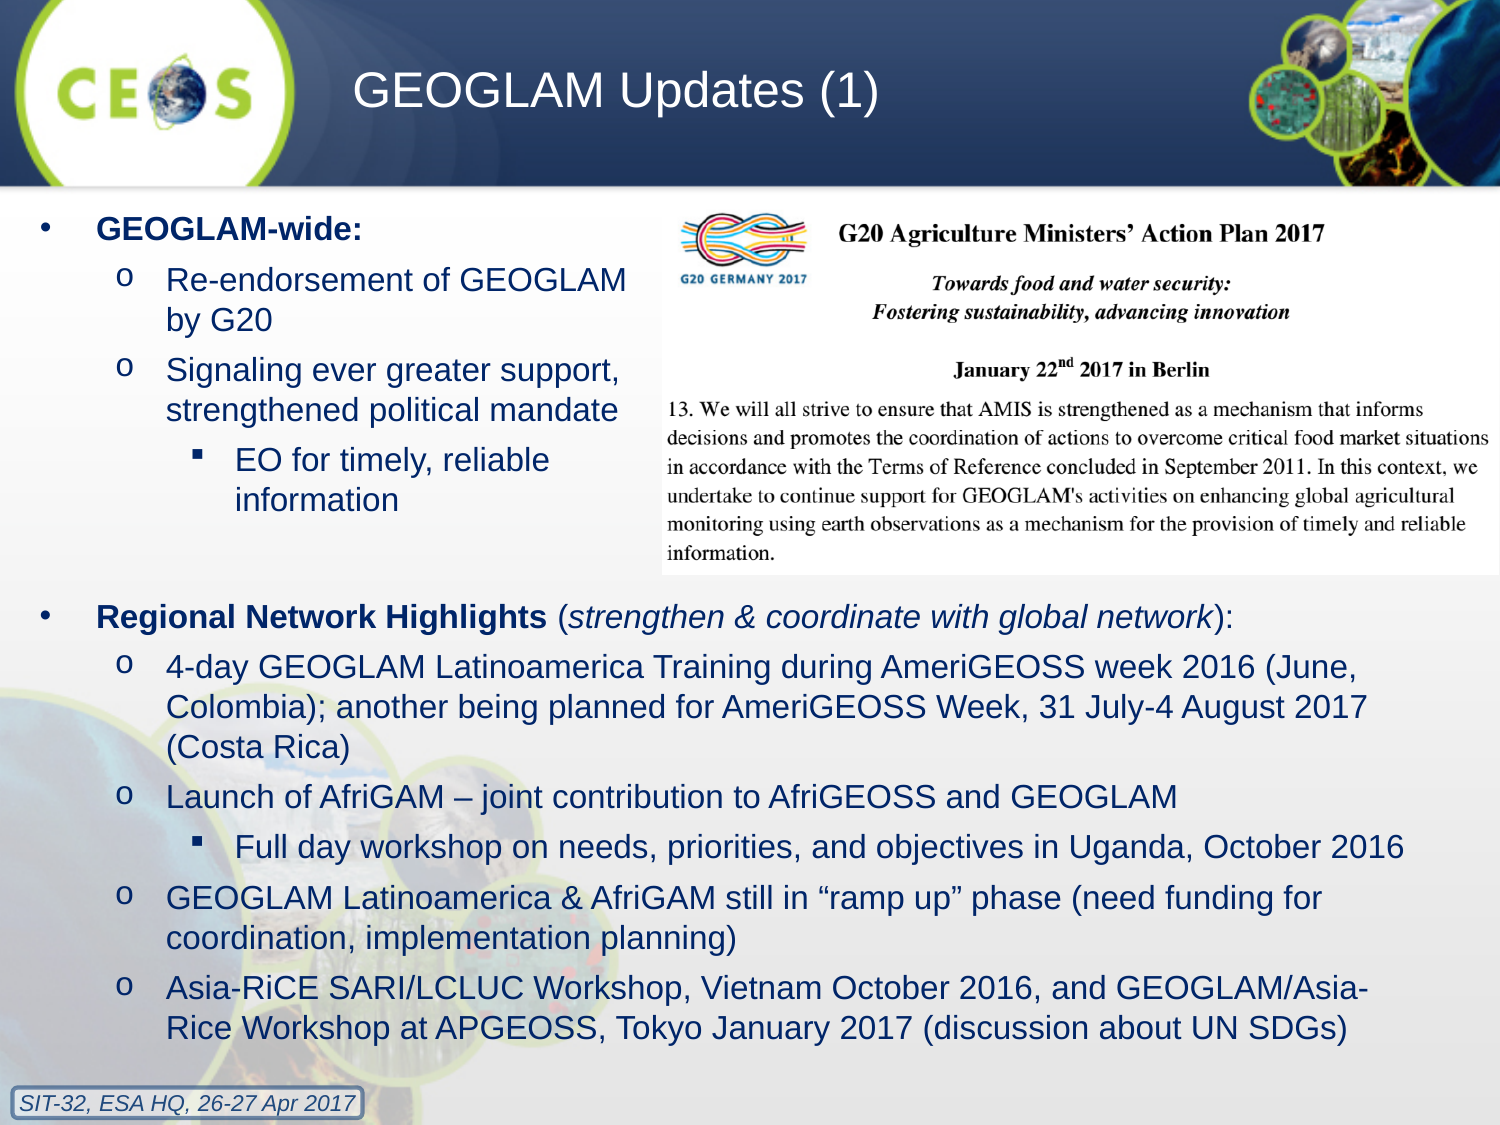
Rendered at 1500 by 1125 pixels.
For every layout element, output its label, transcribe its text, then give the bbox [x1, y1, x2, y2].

text_box Regional Network Highlights (strengthen & coordinate with global network): 4-day GEOGLAM Latinoamerica Training during AmeriGEOSS week 2016 (June, Colombia); another being planned for AmeriGEOSS Week, 31 July-4 August 2017 (Costa Rica) Launch of AfriGAM – joint contribution to AfriGEOSS and GEOGLAM Full day workshop on needs, priorities, and objectives in Uganda, October 2016 GEOGLAM Latinoamerica & AfriGAM still in “ramp up” phase (need funding for coordination, implementation planning) Asia-RiCE SARI/LCLUC Workshop, Vietnam October 2016, and GEOGLAM/Asia-Rice Workshop at APGEOSS, Tokyo January 2017 (discussion about UN SDGs) [24, 587, 1450, 1088]
picture [0, 0, 1500, 1125]
list GEOGLAM Updates (1) [337, 50, 1150, 138]
list GEOGLAM-wide: Re-endorsement of GEOGLAM by G20 Signaling ever greater support, strengthened political mandate EO for timely, reliable information [24, 200, 650, 525]
